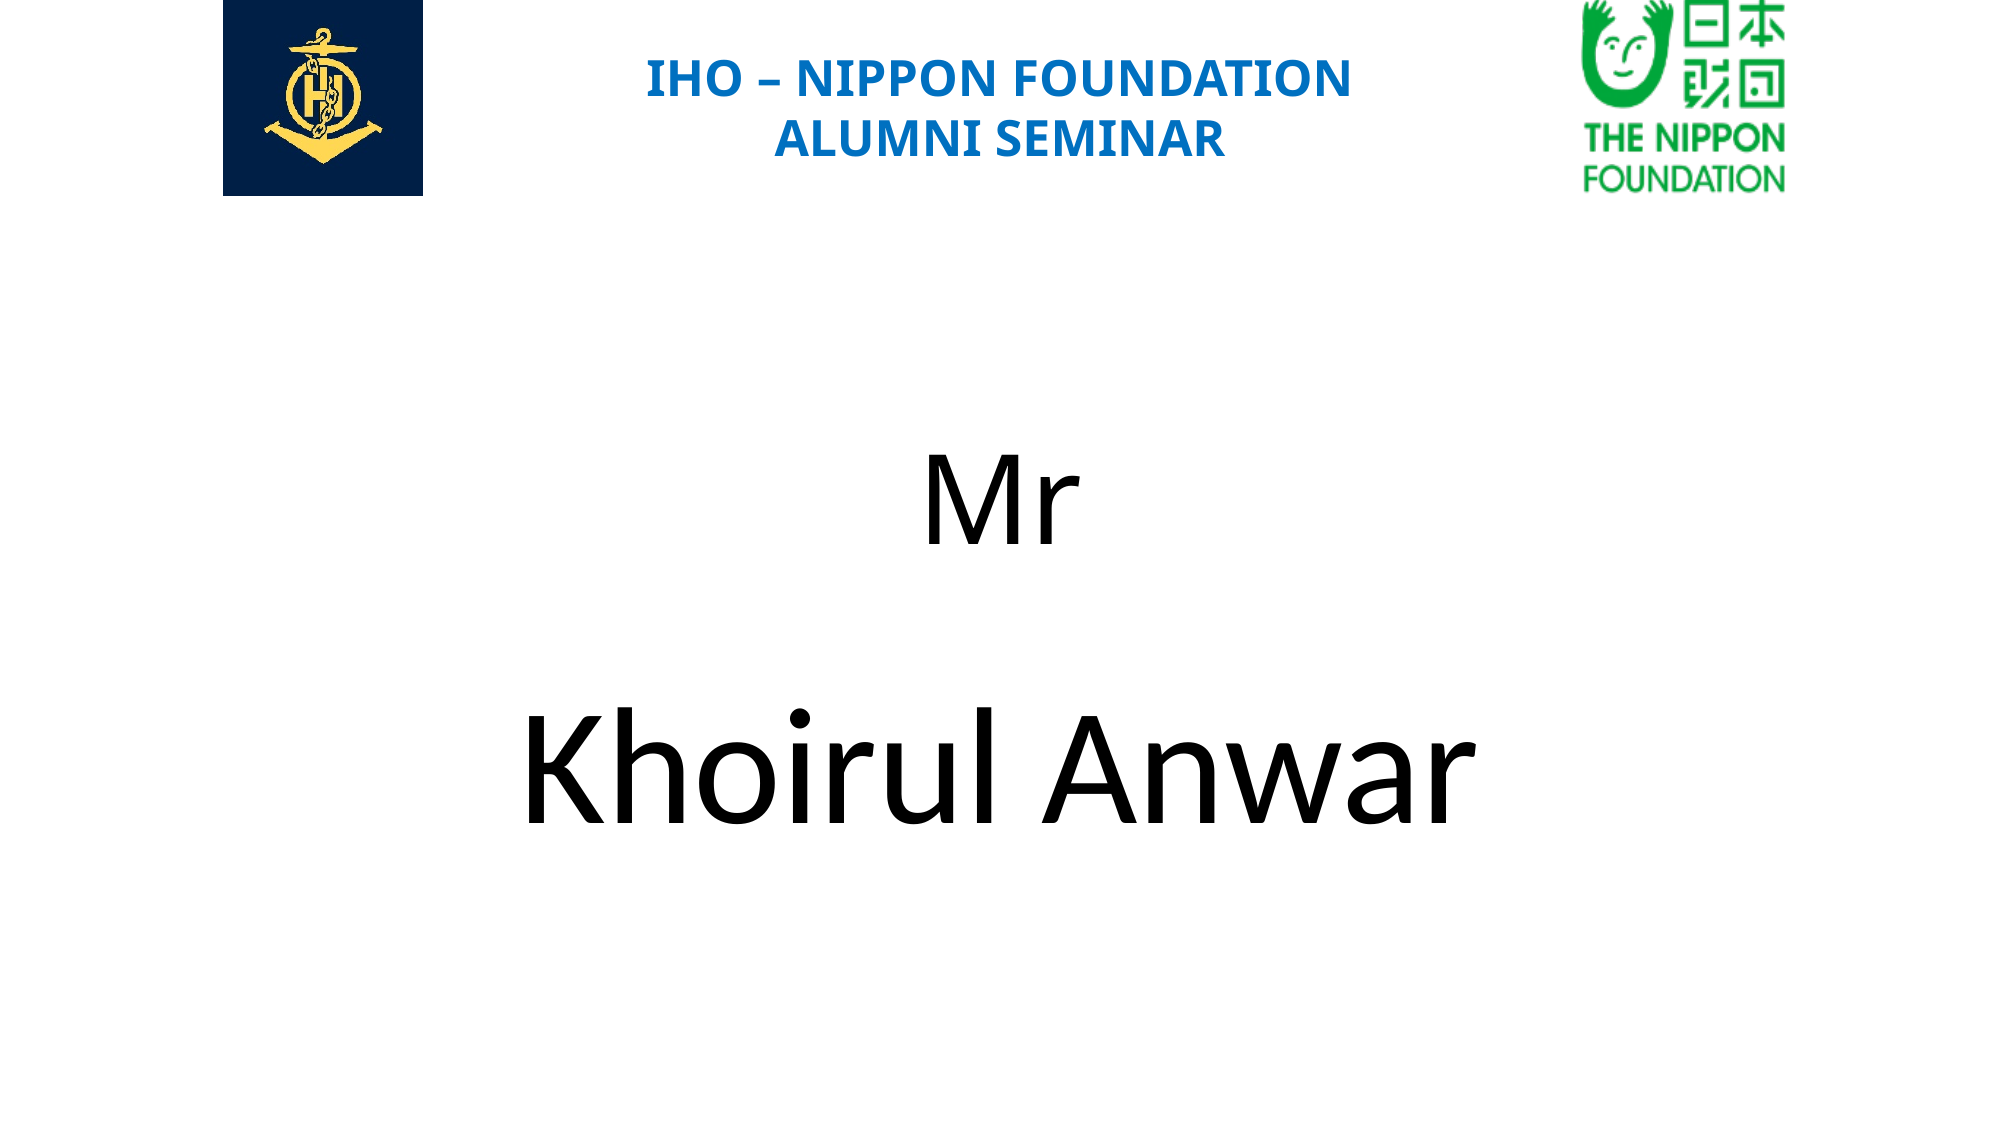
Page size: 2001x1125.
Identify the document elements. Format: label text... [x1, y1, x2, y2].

picture [1577, 0, 1789, 198]
subtitle Khoirul Anwar [249, 590, 1750, 863]
text_box IHO – NIPPON FOUNDATION ALUMNI SEMINAR [564, 39, 1436, 174]
title Mr [249, 187, 1750, 580]
picture [223, 0, 423, 196]
